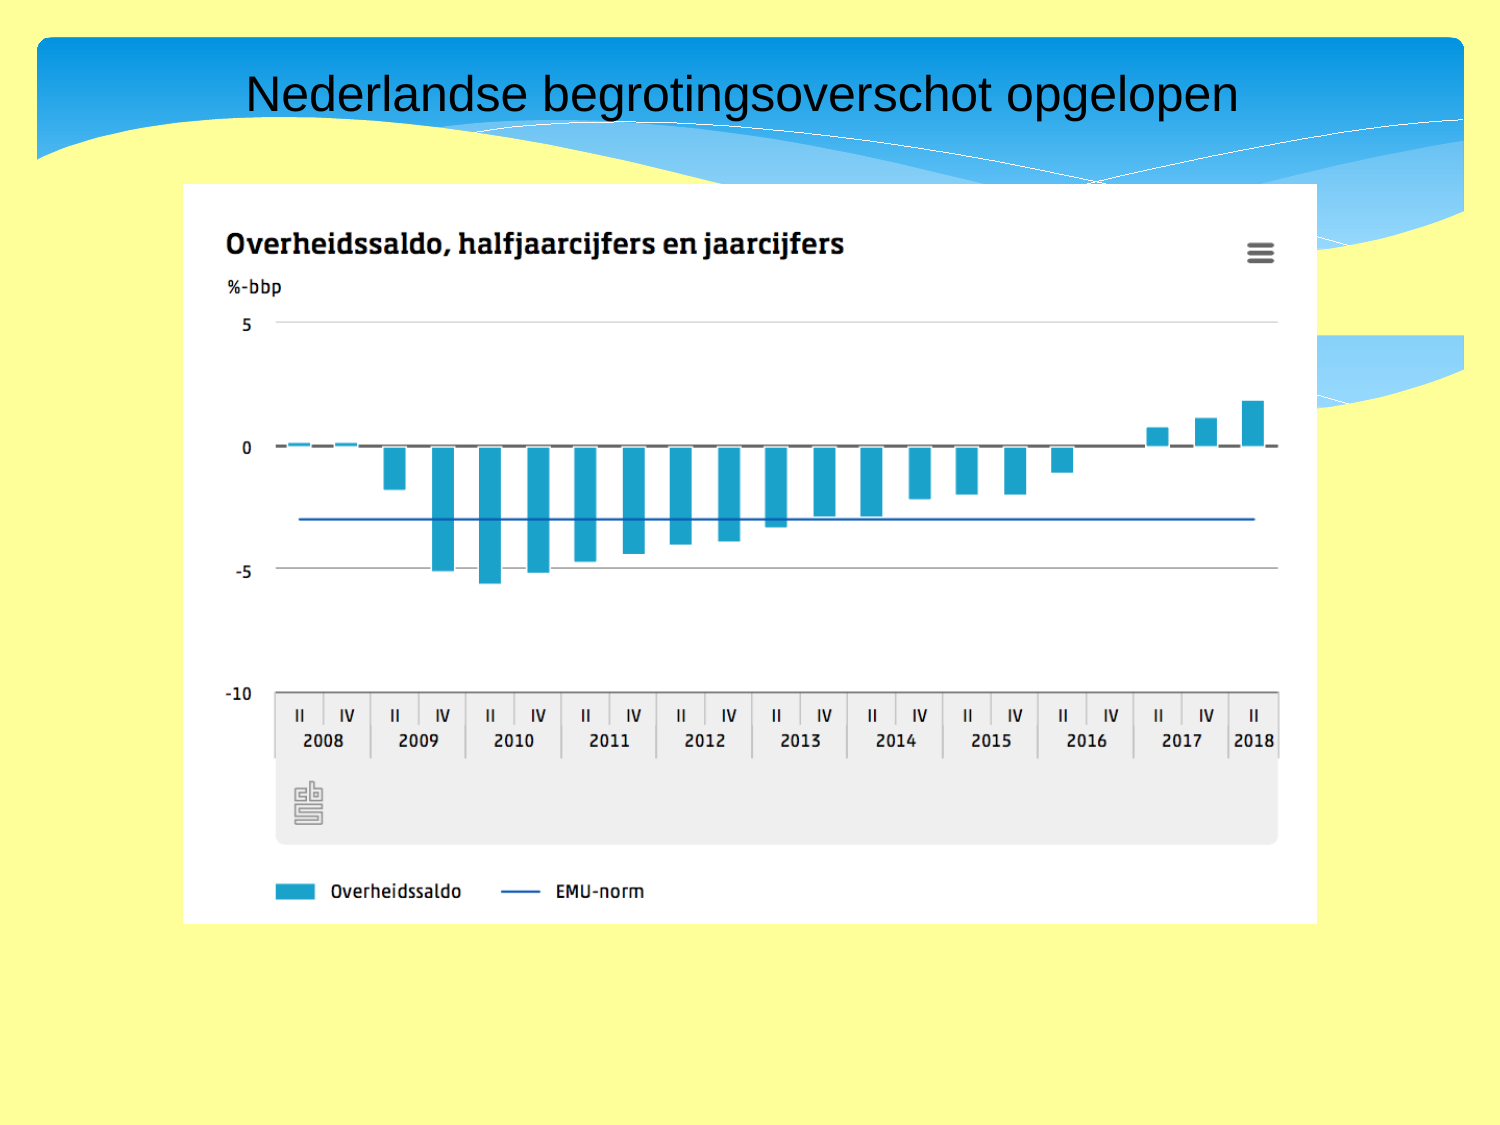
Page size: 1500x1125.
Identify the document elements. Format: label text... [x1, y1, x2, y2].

text_box Nederlandse begrotingsoverschot opgelopen [230, 54, 1255, 130]
picture [182, 184, 1317, 925]
